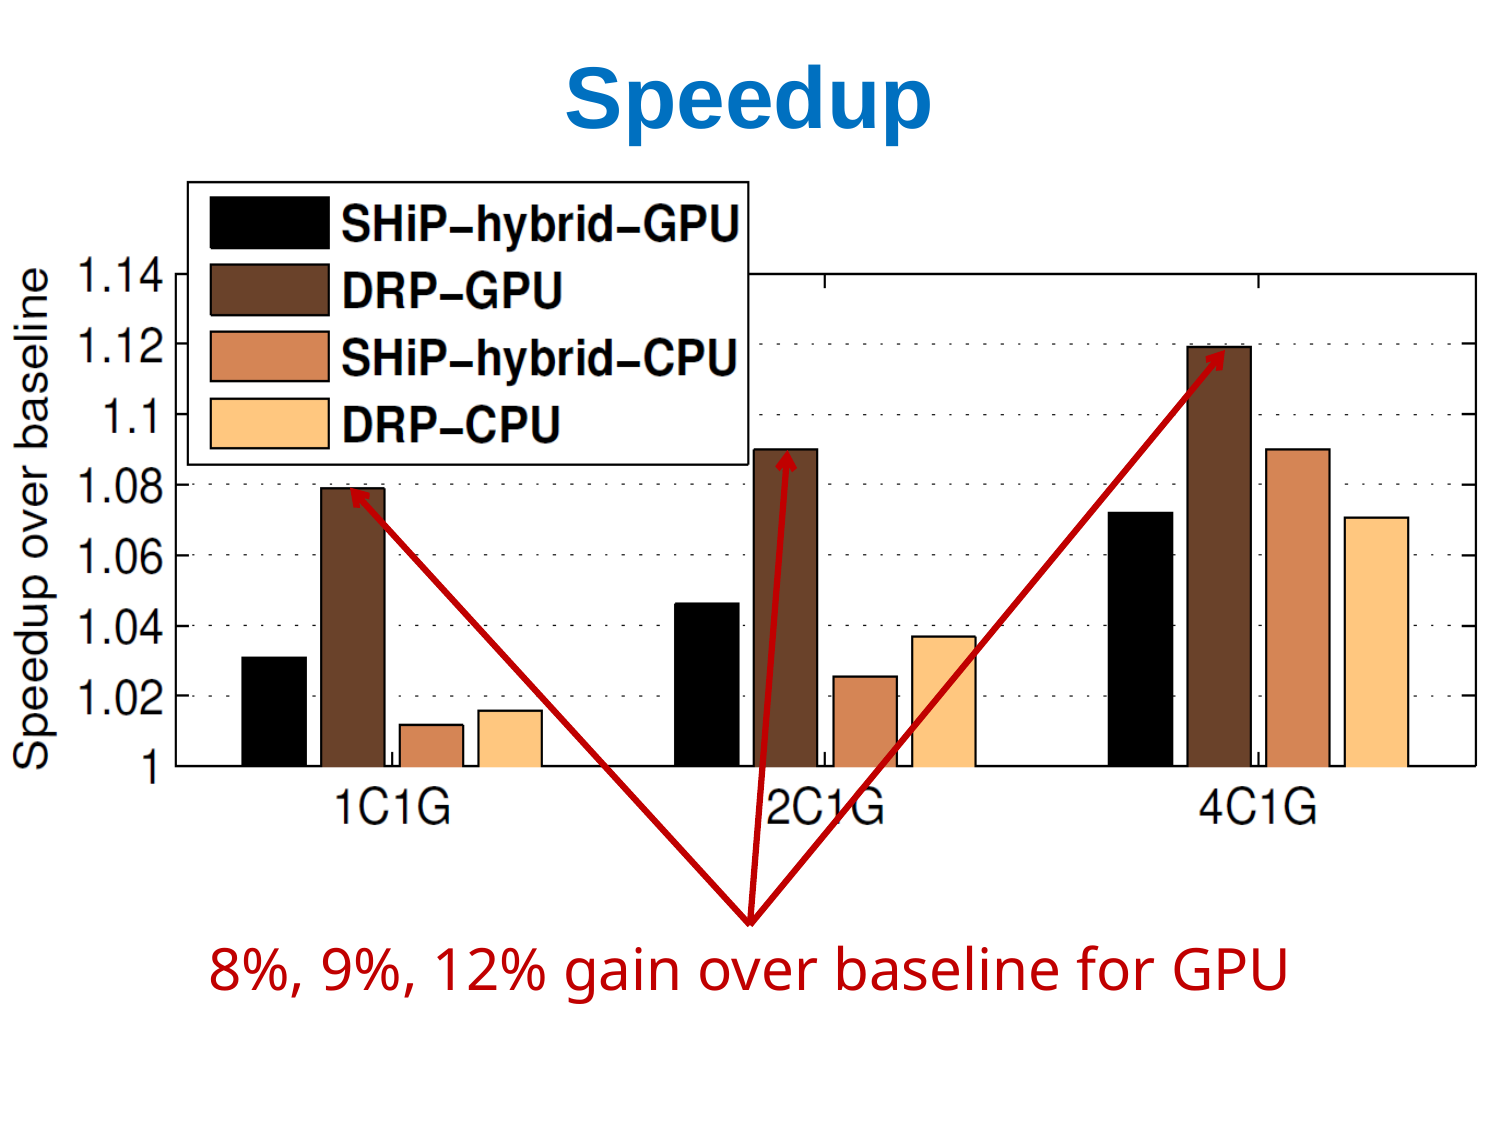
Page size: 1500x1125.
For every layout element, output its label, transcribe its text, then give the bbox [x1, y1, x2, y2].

picture [0, 174, 1500, 838]
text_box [349, 487, 743, 926]
text_box 8%, 9%, 12% gain over baseline for GPU [0, 924, 1500, 1010]
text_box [749, 349, 1226, 926]
title Speedup [0, 0, 1500, 174]
